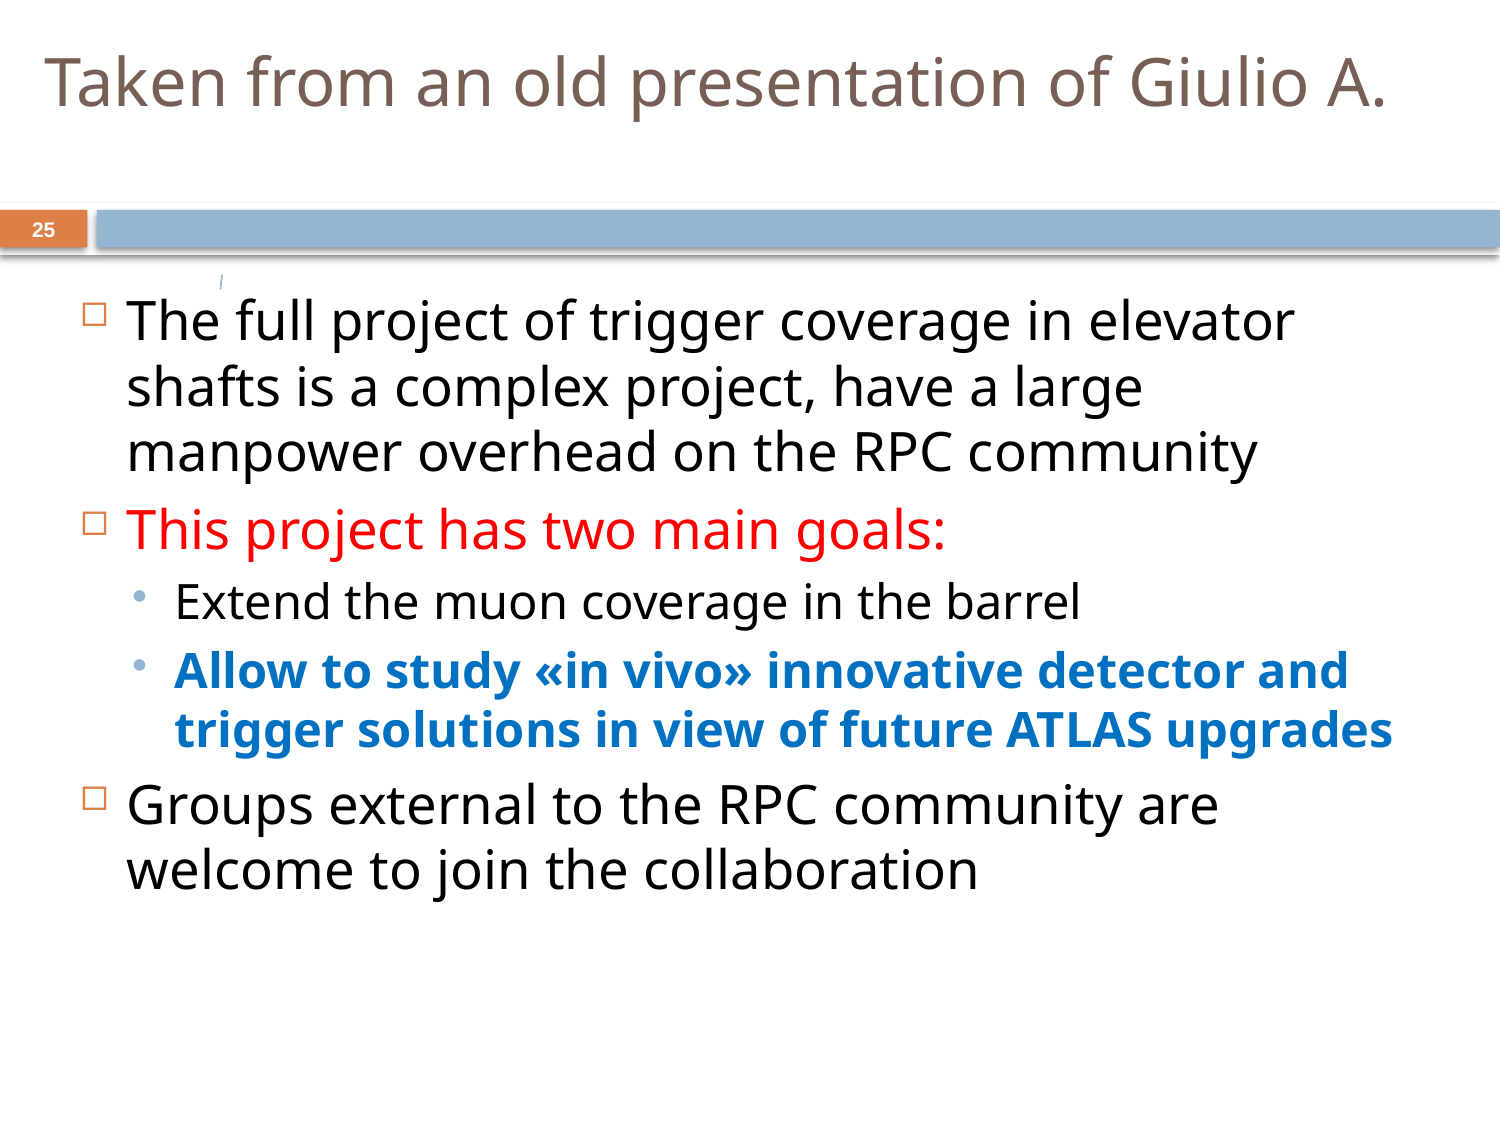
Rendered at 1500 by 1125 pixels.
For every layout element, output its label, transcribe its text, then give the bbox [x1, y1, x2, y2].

title Taken from an old presentation of Giulio A. [29, 30, 1500, 128]
slide_number 25 [0, 208, 88, 249]
list The full project of trigger coverage in elevator shafts is a complex project, have a large manpower overhead on the RPC community This project has two main goals: Extend the muon coverage in the barrel Allow to study «in vivo» innovative detector and trigger solutions in view of future ATLAS upgrades Groups external to the RPC community are welcome to join the collaboration [64, 278, 1416, 953]
